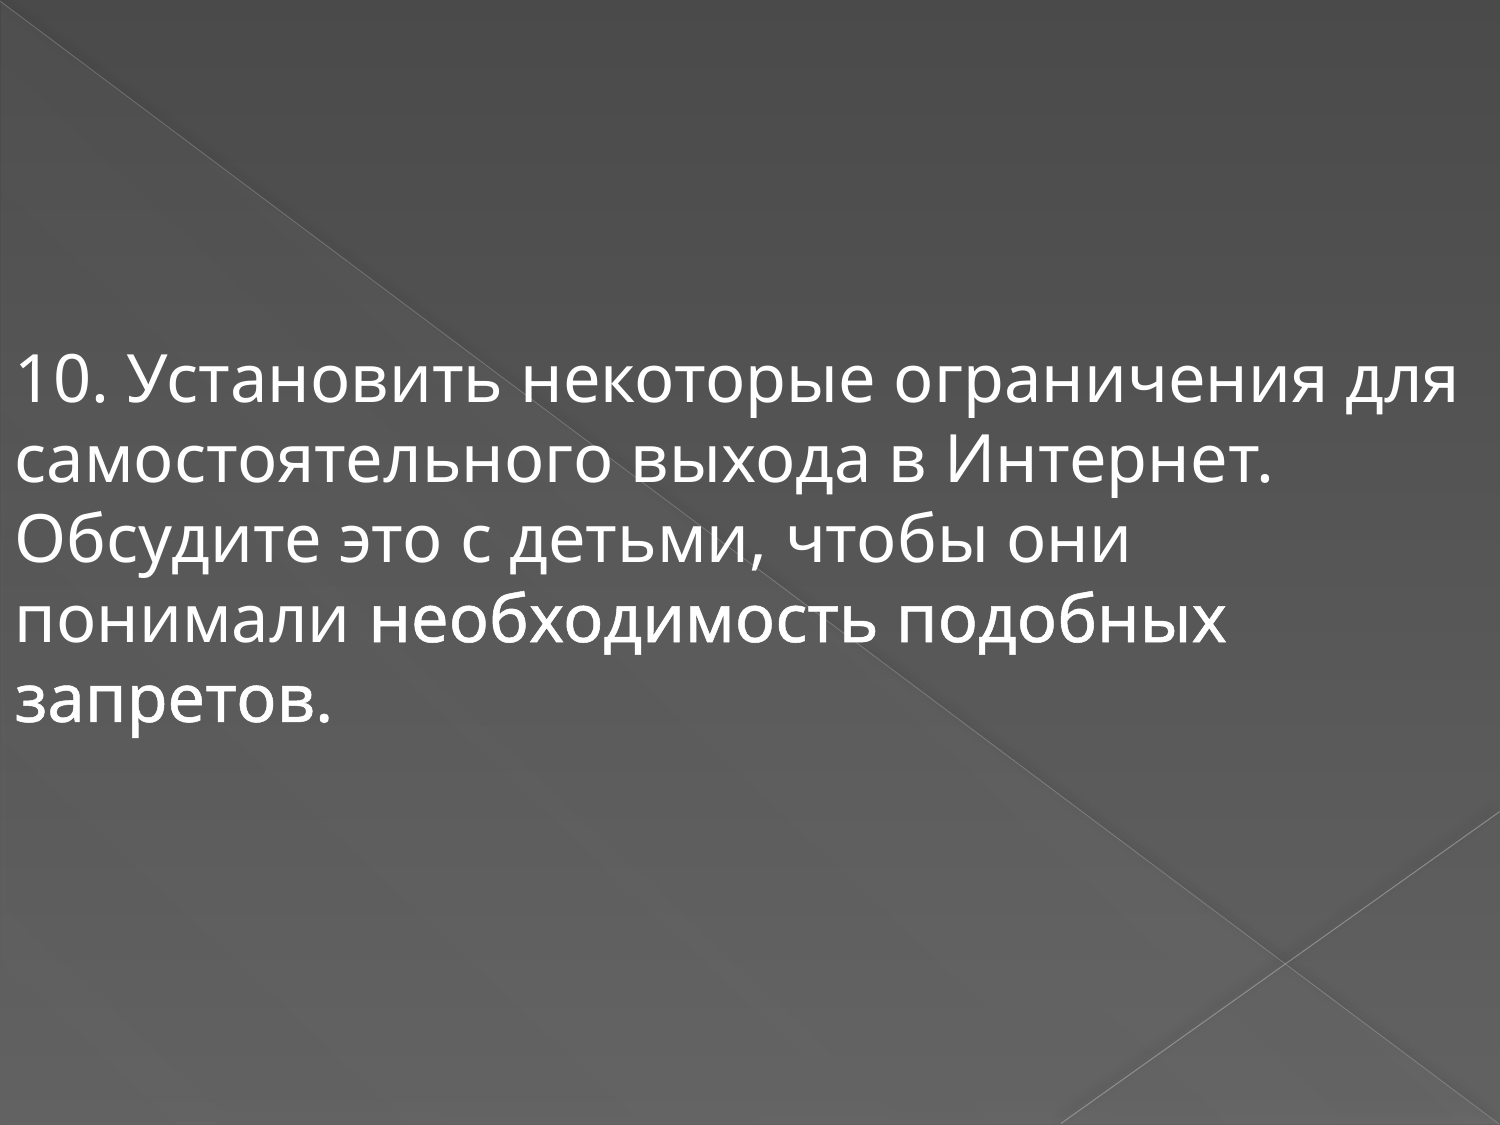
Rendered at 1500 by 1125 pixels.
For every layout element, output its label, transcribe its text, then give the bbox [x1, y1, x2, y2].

text_box 10. Установить некоторые ограничения для самостоятельного выхода в Интернет. Обсудите это с детьми, чтобы они понимали необходимость подобных запретов. [0, 328, 1500, 743]
